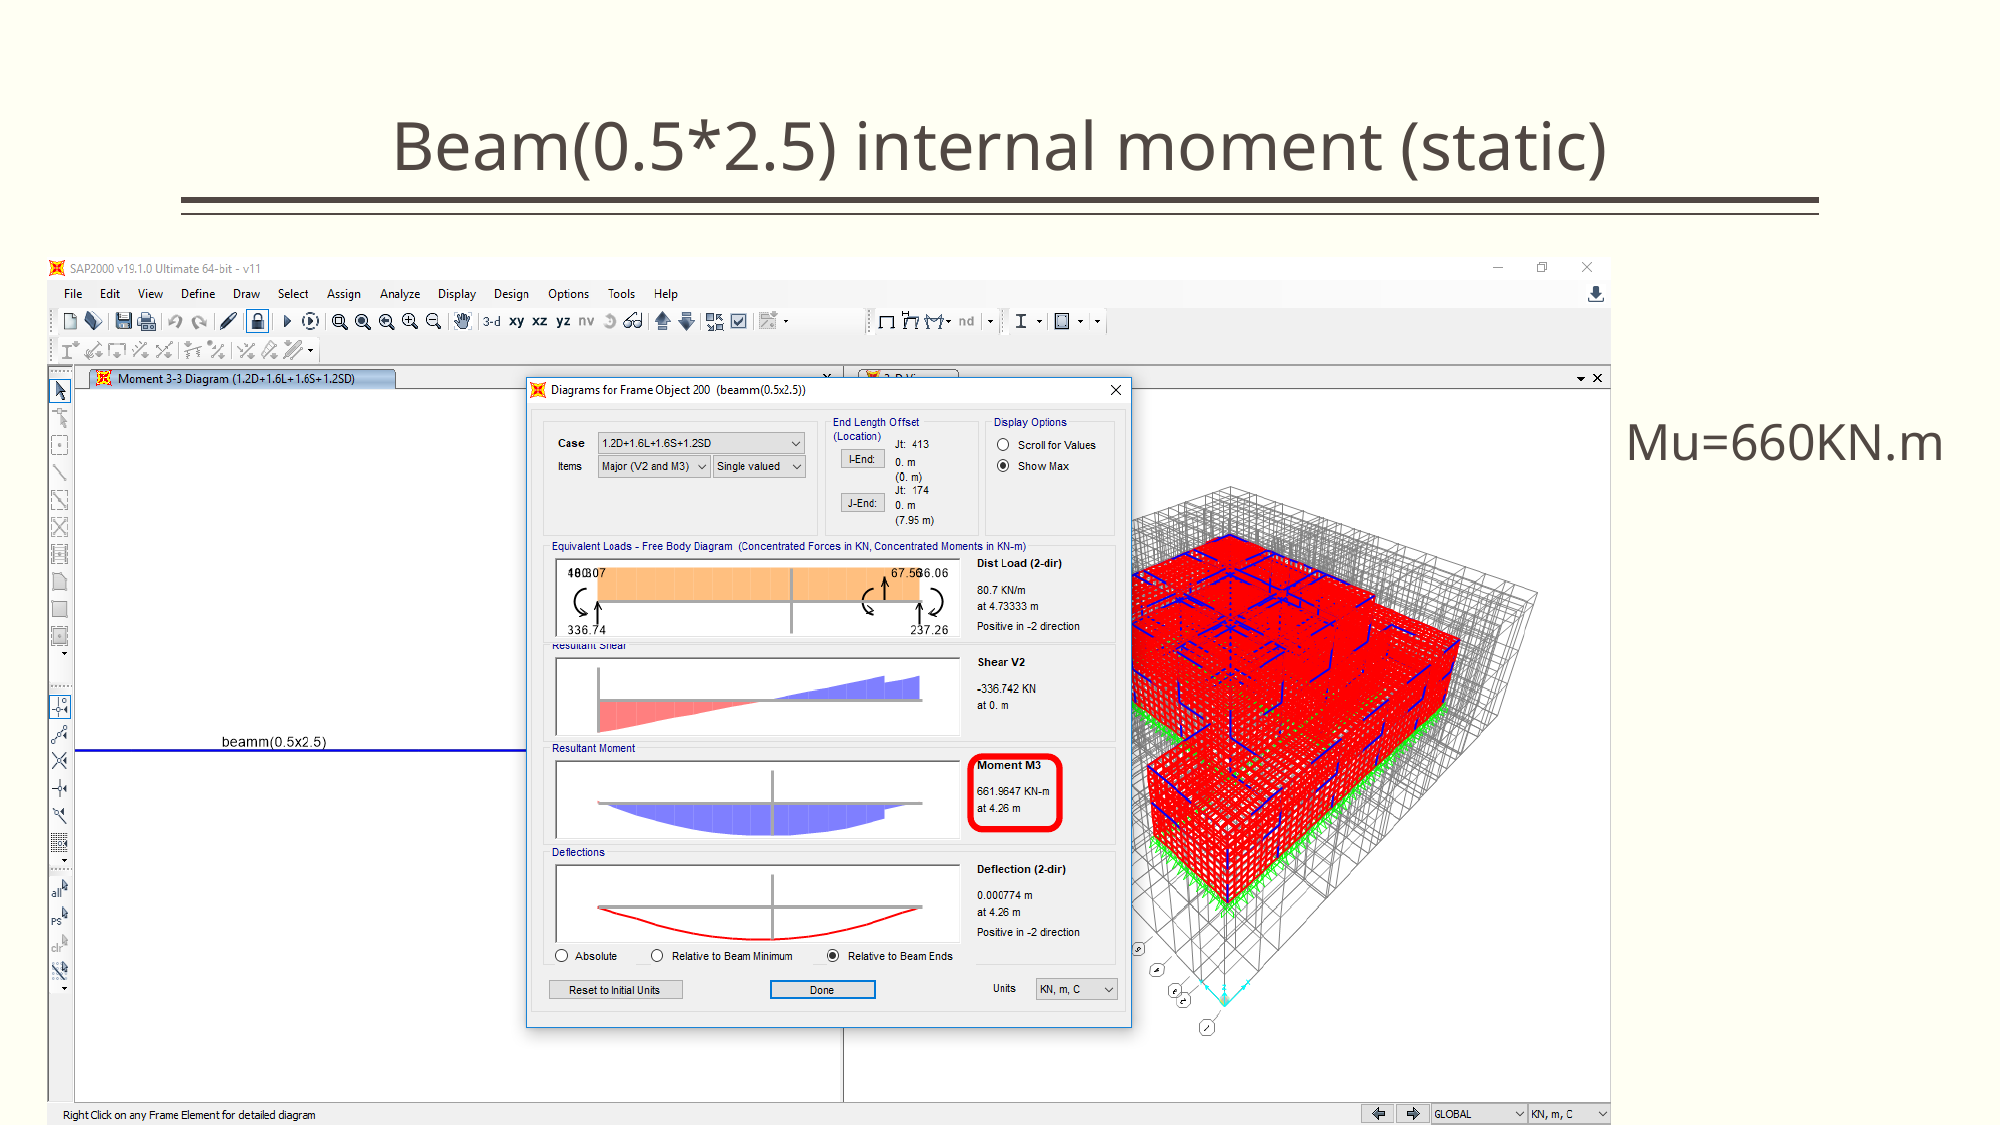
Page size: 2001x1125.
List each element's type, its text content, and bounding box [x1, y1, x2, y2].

text_box Mu=660KN.m [1616, 402, 2000, 478]
picture [47, 257, 1611, 1125]
title Beam(0.5*2.5) internal moment (static) [181, 12, 1819, 193]
